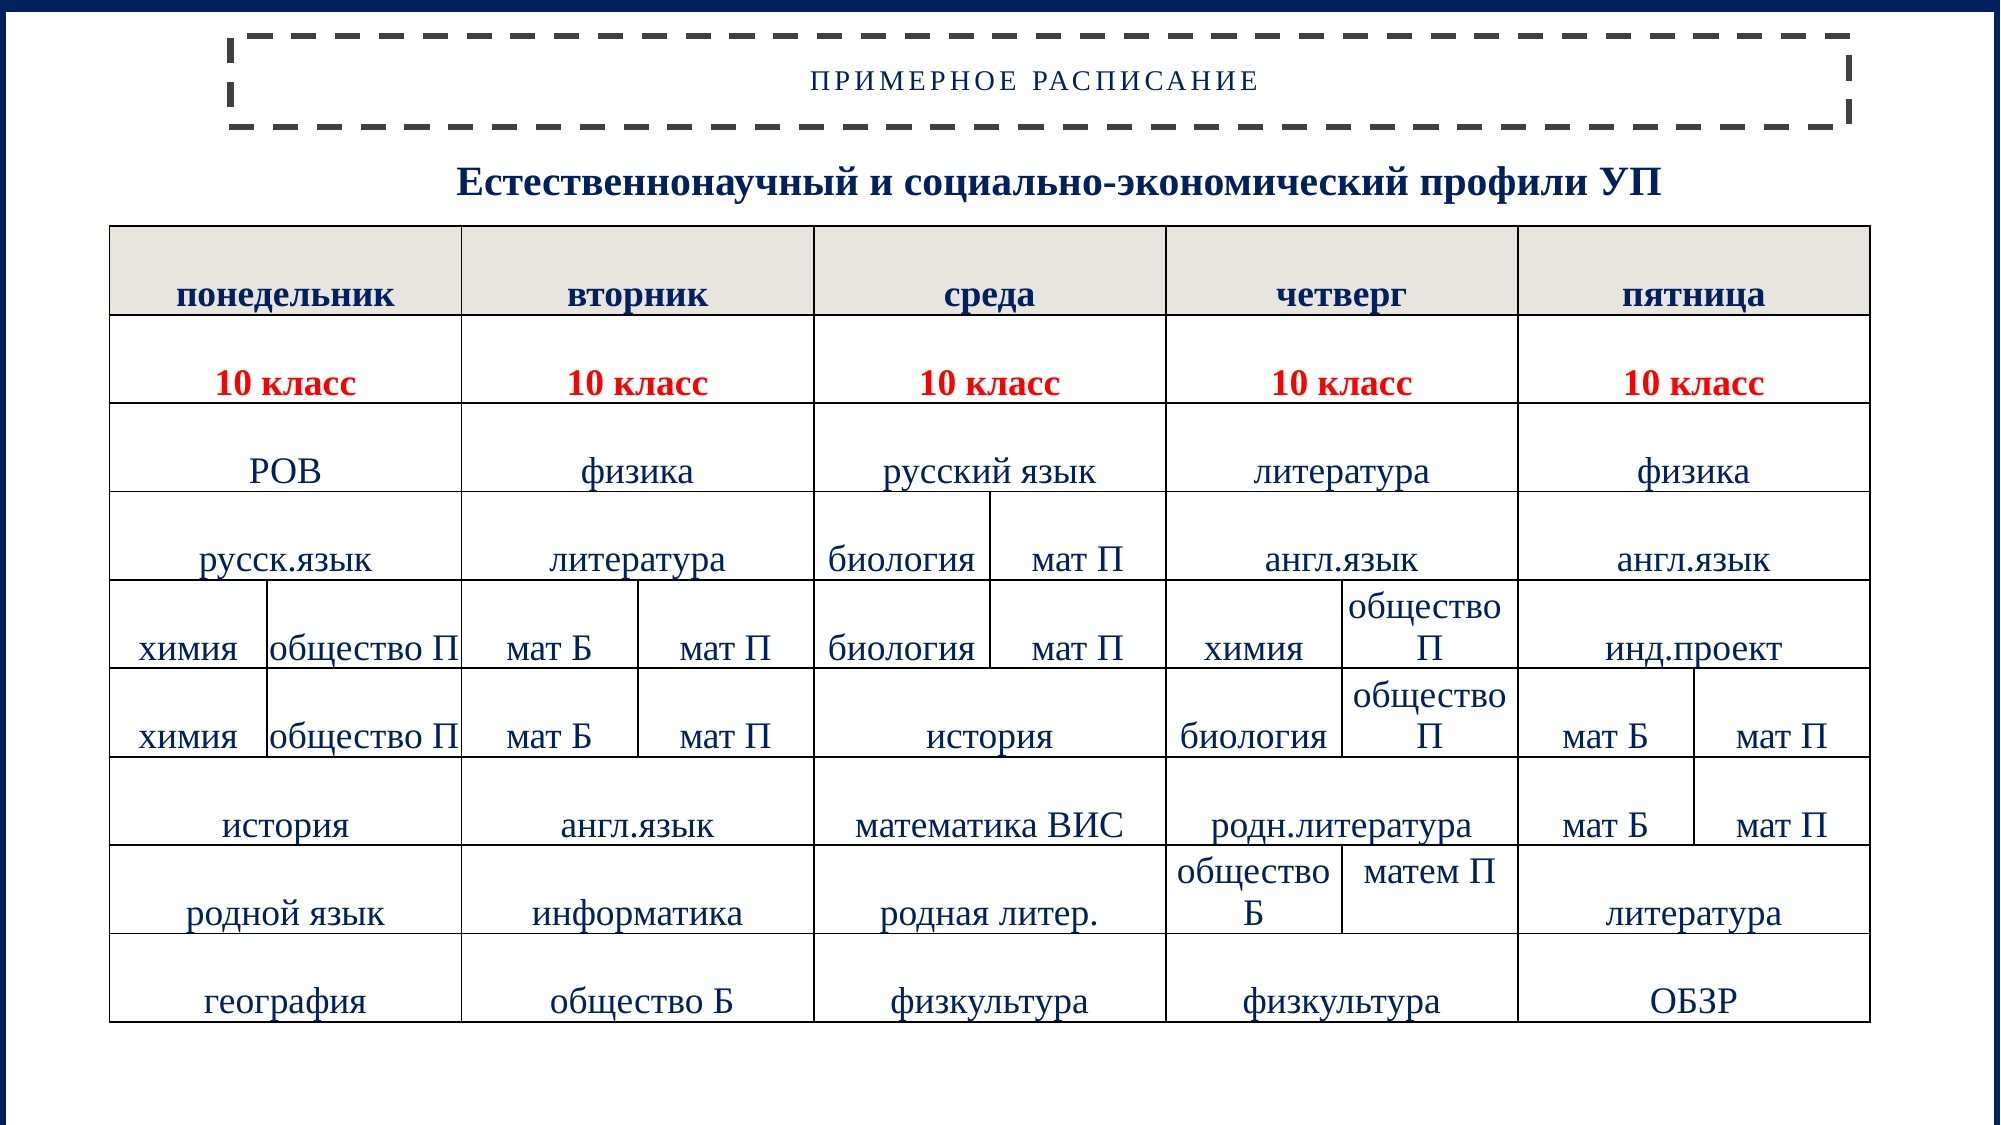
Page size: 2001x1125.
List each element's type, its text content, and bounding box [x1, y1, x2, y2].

table_cell англ.язык [462, 758, 813, 844]
table_cell биология [815, 581, 989, 667]
table_cell инд.проект [1519, 581, 1869, 667]
table_cell ОБЗР [1519, 934, 1869, 1021]
table_cell мат П [1695, 758, 1869, 844]
table_cell мат П [991, 581, 1165, 667]
table_cell родная литер. [815, 846, 1165, 933]
table_cell биология [815, 492, 989, 579]
table_header среда [815, 227, 1165, 314]
table_cell родн.литература [1167, 758, 1517, 844]
table_header понедельник [110, 227, 461, 314]
table_cell общество П [1343, 581, 1517, 667]
table_cell физика [462, 404, 813, 491]
table_cell общество Б [462, 934, 813, 1021]
table_cell мат П [639, 581, 813, 667]
table_cell история [815, 669, 1165, 756]
table_cell информатика [462, 846, 813, 933]
table_cell 10 класс [1519, 316, 1869, 402]
table_header вторник [462, 227, 813, 314]
text_box [0, 5, 2000, 1125]
text_box Естественнонаучный и социально-экономический профили УП [439, 146, 1680, 212]
table_cell литература [1167, 404, 1517, 491]
table_cell 10 класс [1167, 316, 1517, 402]
table_cell химия [110, 669, 266, 756]
table_cell общество П [268, 581, 461, 667]
table_cell мат Б [1519, 669, 1693, 756]
table_cell физкультура [1167, 934, 1517, 1021]
table_cell литература [462, 492, 813, 579]
table_cell 10 класс [815, 316, 1165, 402]
table_cell математика ВИС [815, 758, 1165, 844]
table_cell мат Б [462, 669, 637, 756]
table_cell РОВ [110, 404, 461, 491]
table_cell мат Б [462, 581, 637, 667]
table_cell англ.язык [1167, 492, 1517, 579]
table_cell 10 класс [110, 316, 461, 402]
table_cell англ.язык [1519, 492, 1869, 579]
table_cell физкультура [815, 934, 1165, 1021]
table_cell химия [110, 581, 266, 667]
table_cell общество П [1343, 669, 1517, 756]
table_cell мат П [639, 669, 813, 756]
table_cell общество П [268, 669, 461, 756]
table_cell русский язык [815, 404, 1165, 491]
table_cell мат П [1695, 669, 1869, 756]
table_header пятница [1519, 227, 1869, 314]
table_cell химия [1167, 581, 1341, 667]
table_cell родной язык [110, 846, 461, 933]
table_cell русск.язык [110, 492, 461, 579]
table_cell литература [1519, 846, 1869, 933]
table_cell матем П [1343, 846, 1517, 933]
table_cell биология [1167, 669, 1341, 756]
table_cell география [110, 934, 461, 1021]
table_header четверг [1167, 227, 1517, 314]
table_cell мат Б [1519, 758, 1693, 844]
table_cell мат П [991, 492, 1165, 579]
table_cell общество Б [1167, 846, 1341, 933]
table_cell 10 класс [462, 316, 813, 402]
table_cell история [110, 758, 461, 844]
title Примерное расписание [228, 33, 1852, 129]
table_cell физика [1519, 404, 1869, 491]
